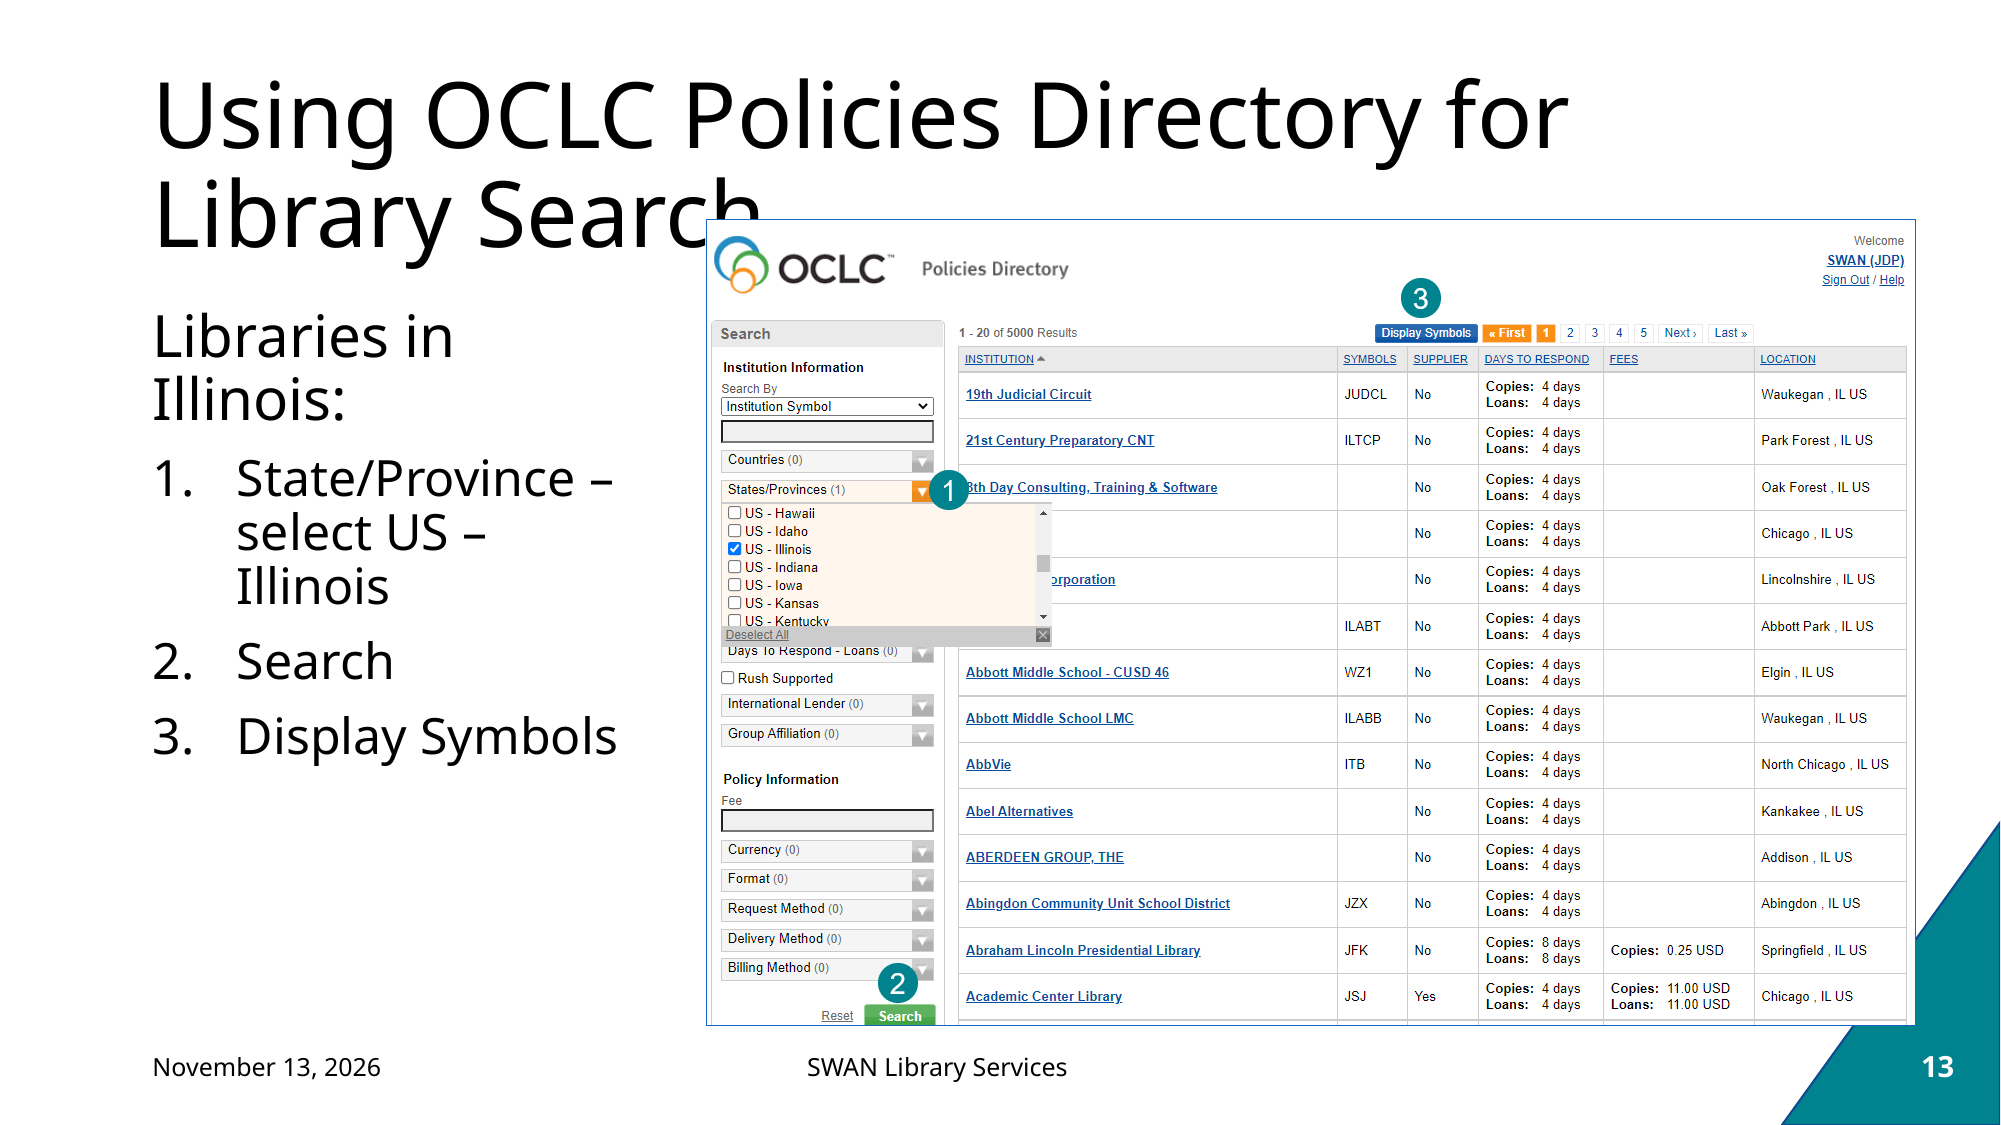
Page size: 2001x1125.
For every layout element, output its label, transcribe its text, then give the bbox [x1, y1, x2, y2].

slide_number 13 [1894, 1038, 1982, 1099]
picture [705, 219, 1916, 1026]
title Using OCLC Policies Directory for Library Search [137, 59, 1863, 278]
list Libraries in Illinois: State/Province – select US – Illinois Search Display Symbols [137, 299, 634, 941]
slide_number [137, 1038, 588, 1099]
footer SWAN Library Services [600, 1038, 1275, 1099]
